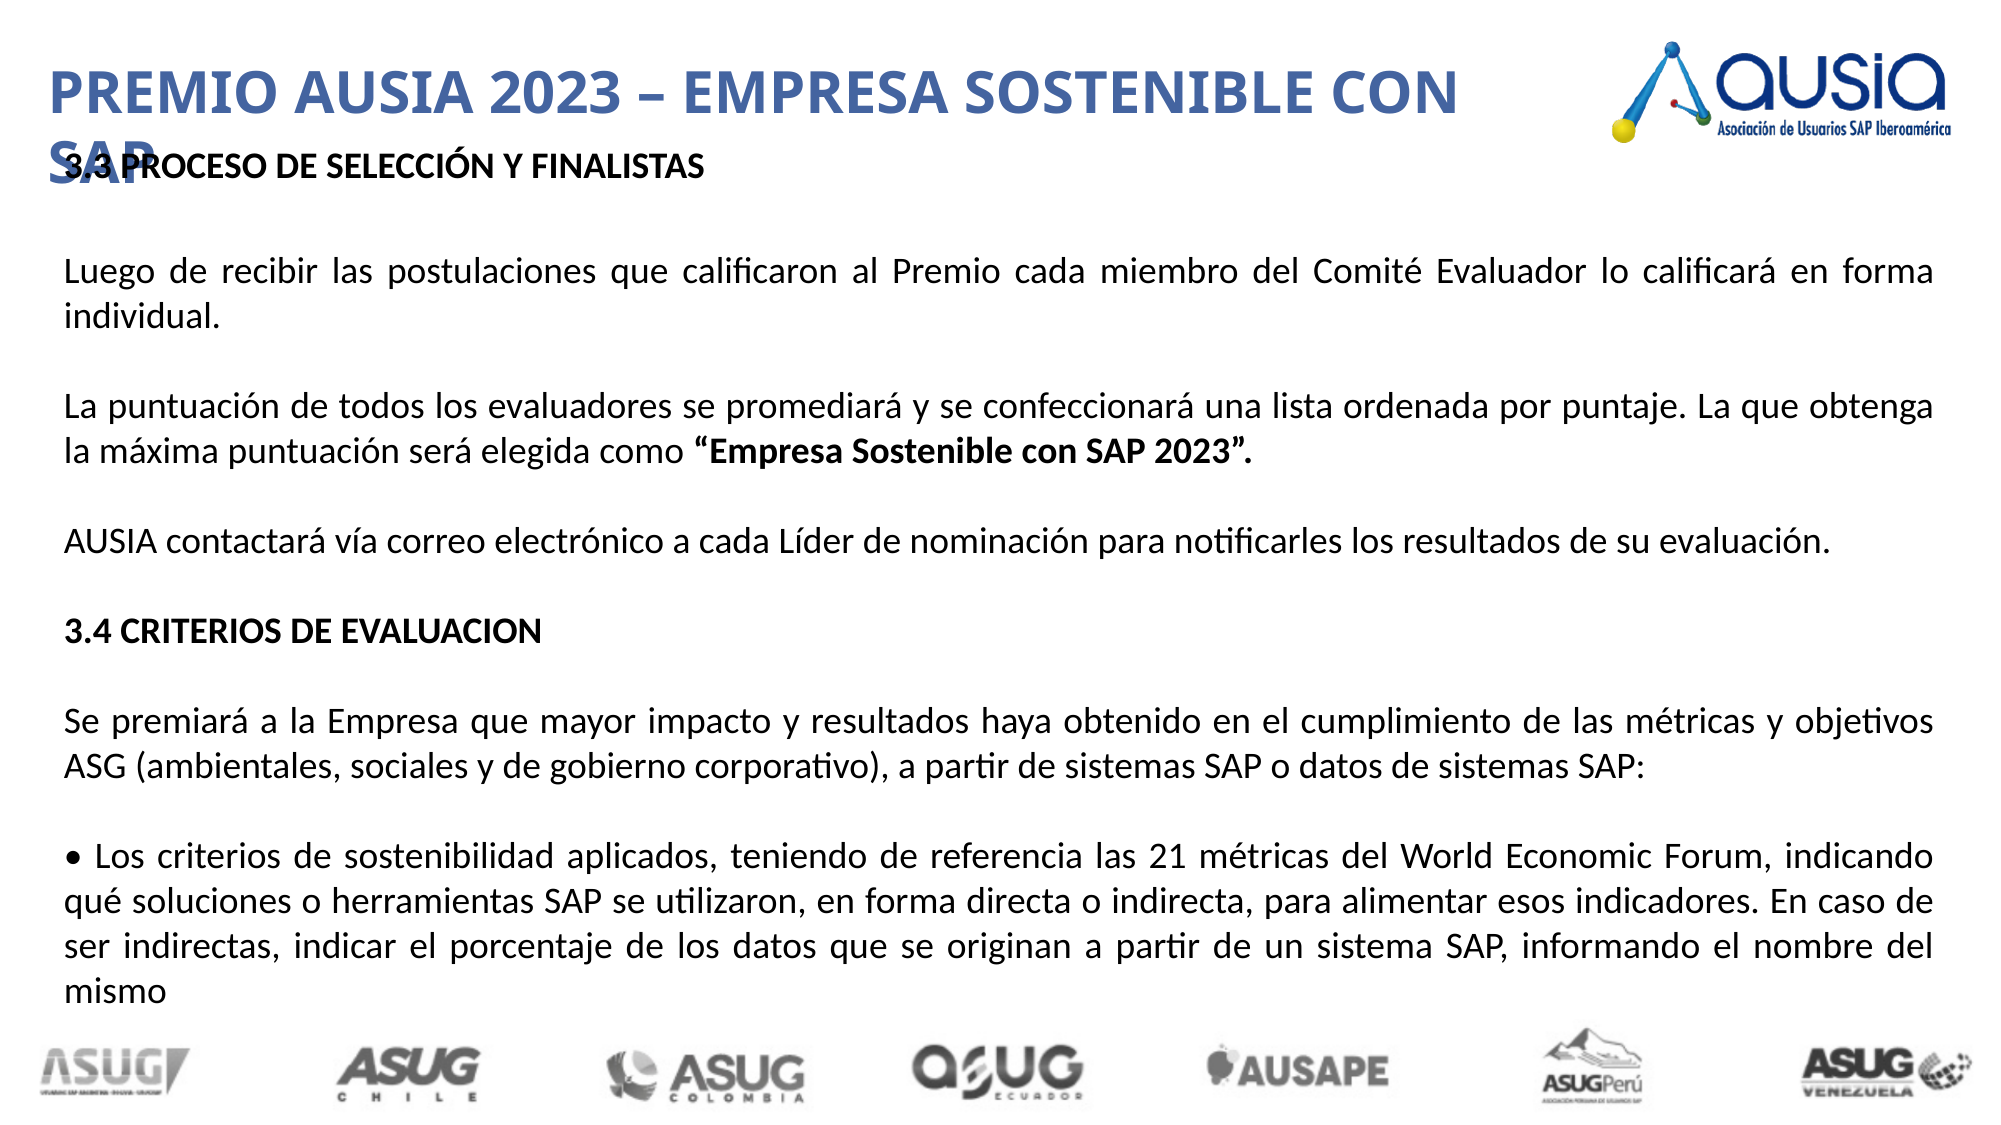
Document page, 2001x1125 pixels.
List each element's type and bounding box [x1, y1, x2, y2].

text_box [0, 24, 2000, 1125]
